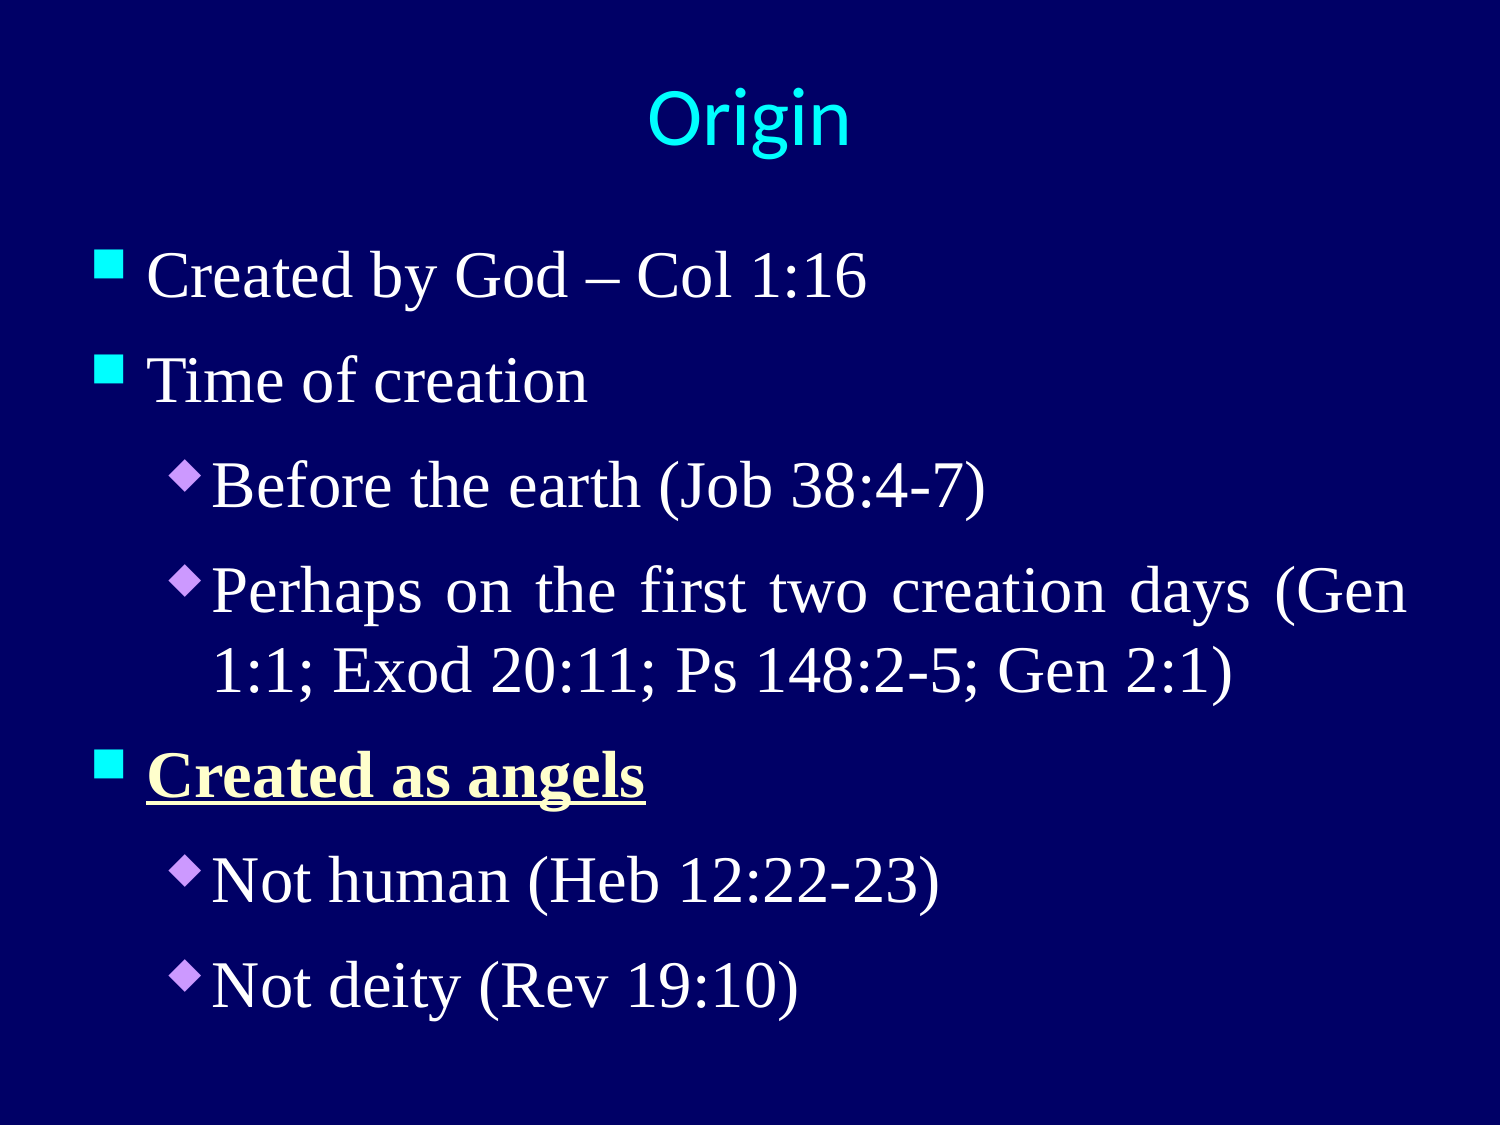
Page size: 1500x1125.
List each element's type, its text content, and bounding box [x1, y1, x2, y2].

list Created by God – Col 1:16 Time of creation Before the earth (Job 38:4-7) Perhaps on the first two creation days (Gen 1:1; Exod 20:11; Ps 148:2-5; Gen 2:1) Created as angels Not human (Heb 12:22-23) Not deity (Rev 19:10) [74, 223, 1426, 995]
title Origin [112, 37, 1388, 188]
